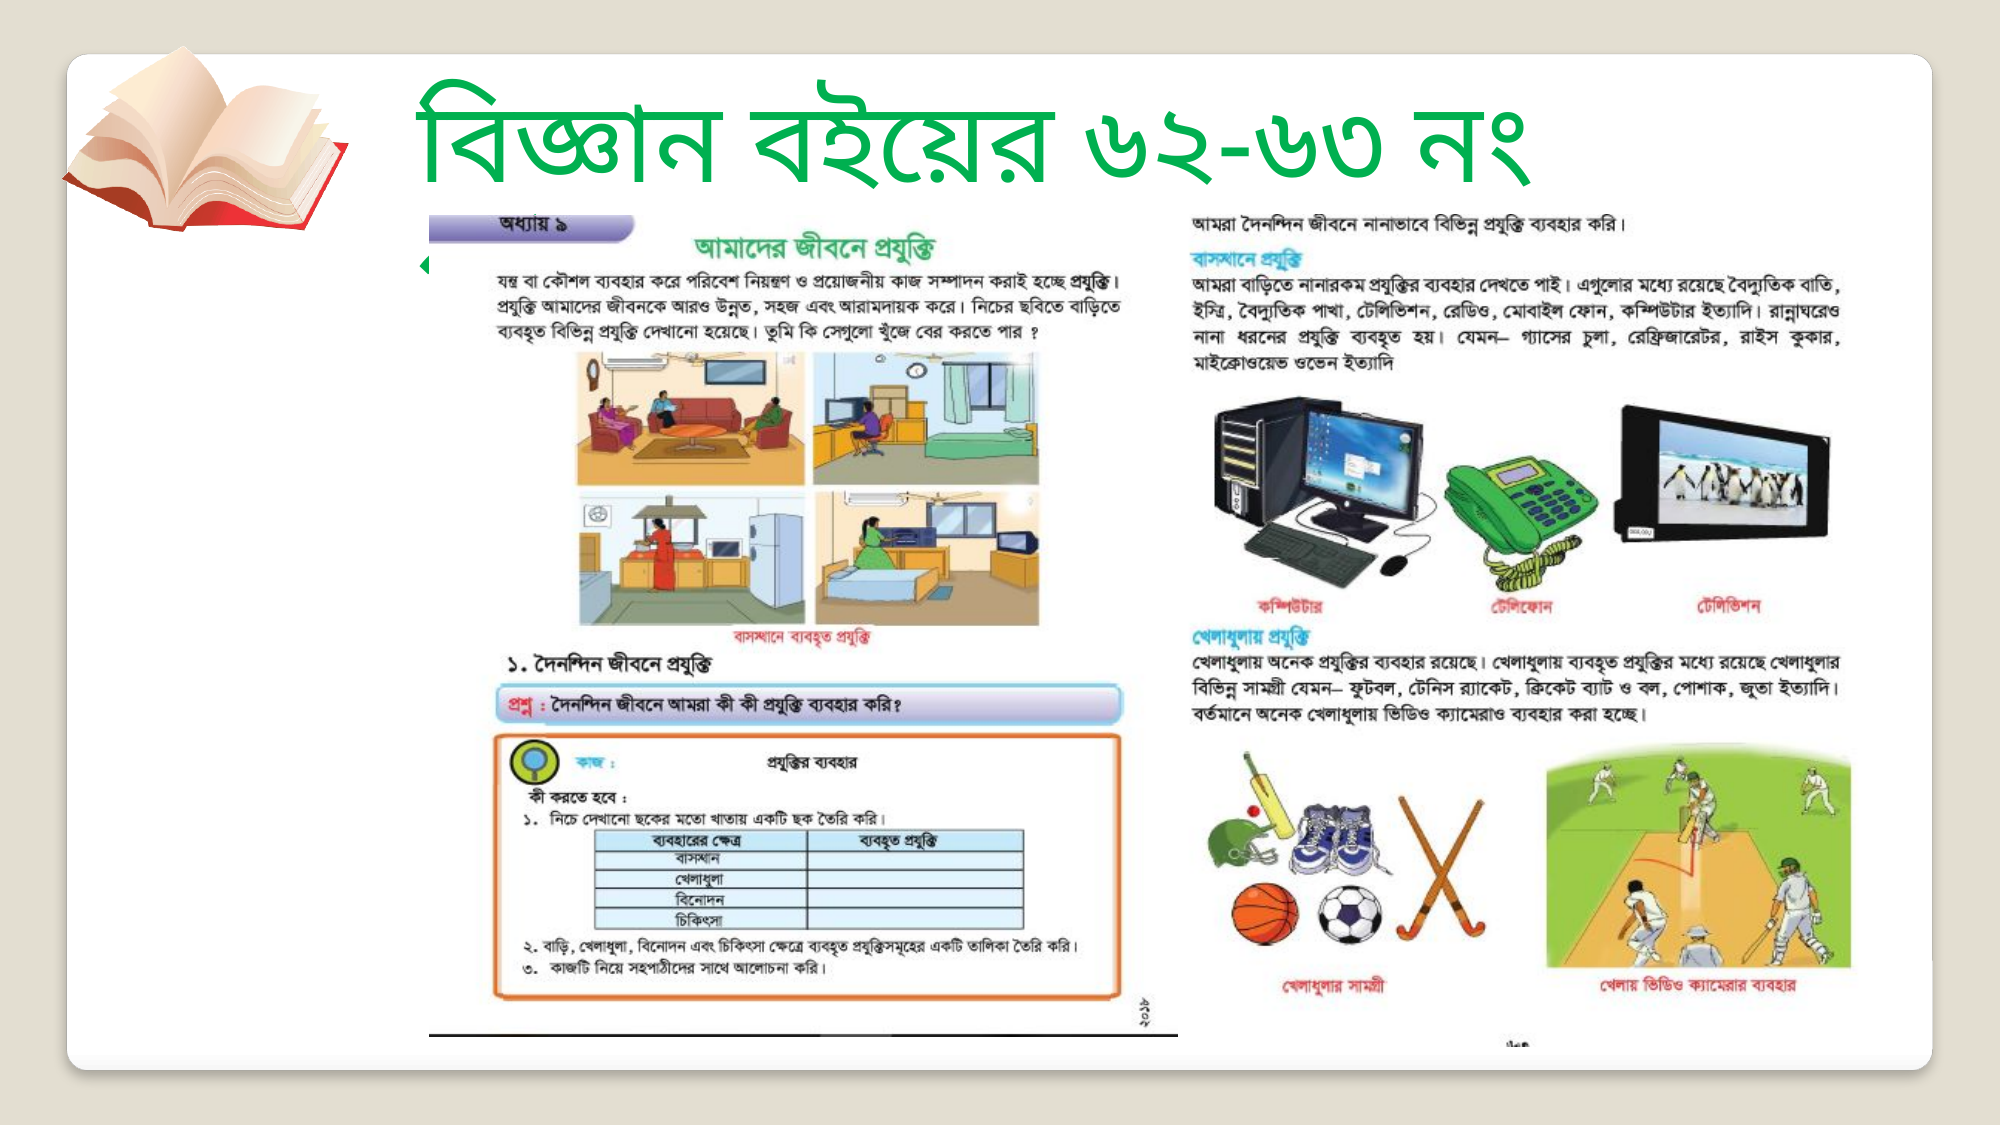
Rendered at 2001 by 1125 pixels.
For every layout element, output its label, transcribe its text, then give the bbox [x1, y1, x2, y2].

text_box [428, 214, 1914, 1047]
text_box বিজ্ঞান বইয়ের ৬২-৬৩ নং পৃষ্ঠা খোল। [402, 62, 1729, 347]
picture [61, 0, 349, 232]
